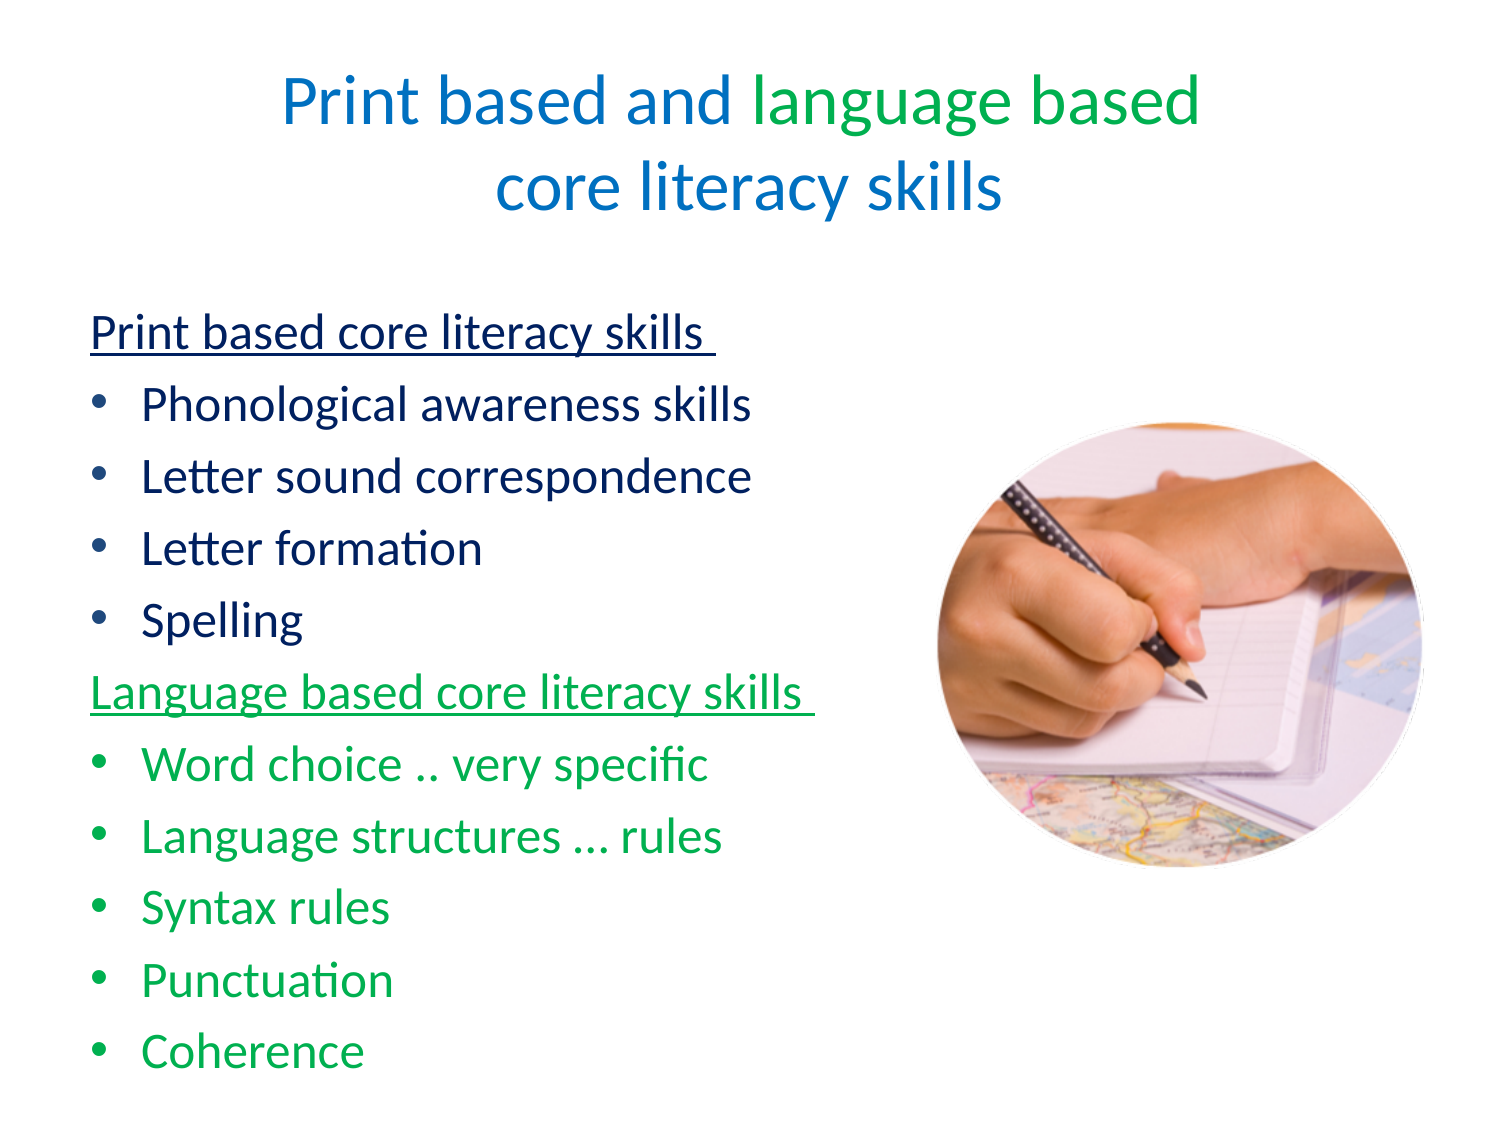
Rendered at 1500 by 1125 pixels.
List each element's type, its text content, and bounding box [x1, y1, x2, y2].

list Print based core literacy skills Phonological awareness skills Letter sound correspondence Letter formation Spelling Language based core literacy skills Word choice .. very specific Language structures … rules Syntax rules Punctuation Coherence [75, 290, 1046, 1094]
title Print based and language based core literacy skills [75, 45, 1425, 233]
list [935, 420, 1426, 870]
